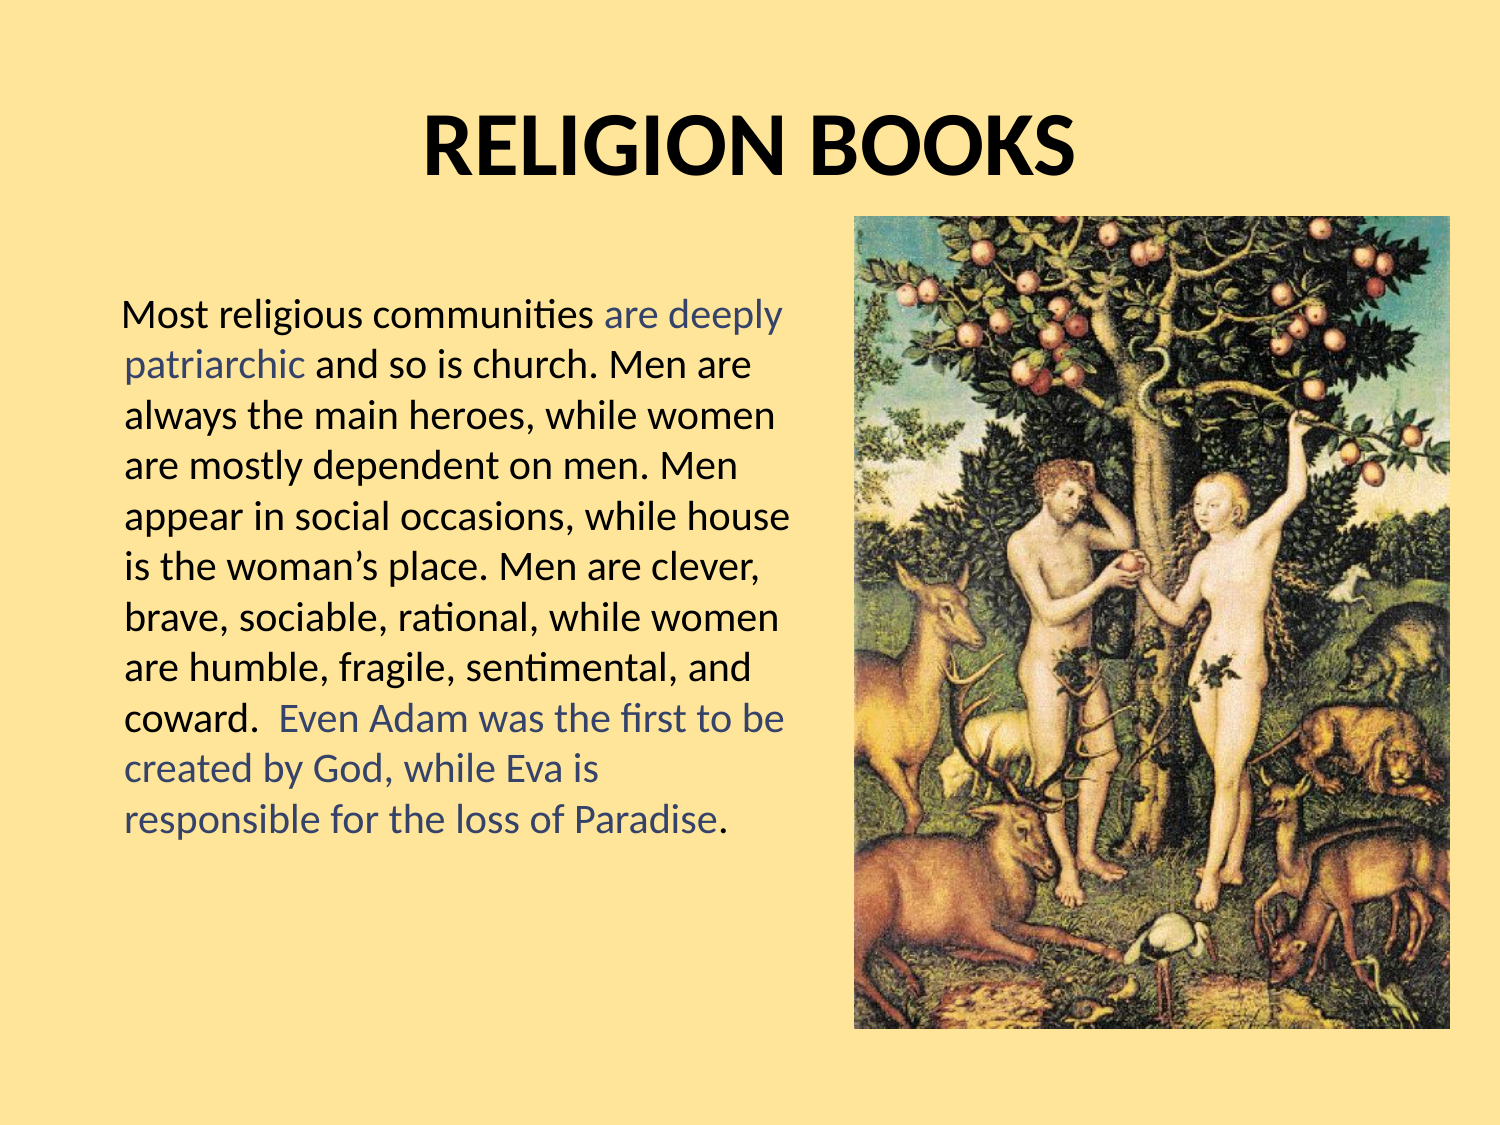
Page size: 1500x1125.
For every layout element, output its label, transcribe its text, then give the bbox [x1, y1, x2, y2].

picture [854, 216, 1450, 1030]
list Most religious communities are deeply patriarchic and so is church. Men are always the main heroes, while women are mostly dependent on men. Men appear in social occasions, while house is the woman’s place. Men are clever, brave, sociable, rational, while women are humble, fragile, sentimental, and coward. Even Adam was the first to be created by God, while Eva is responsible for the loss of Paradise. [53, 278, 816, 890]
title RELIGION BOOKS [75, 45, 1425, 233]
